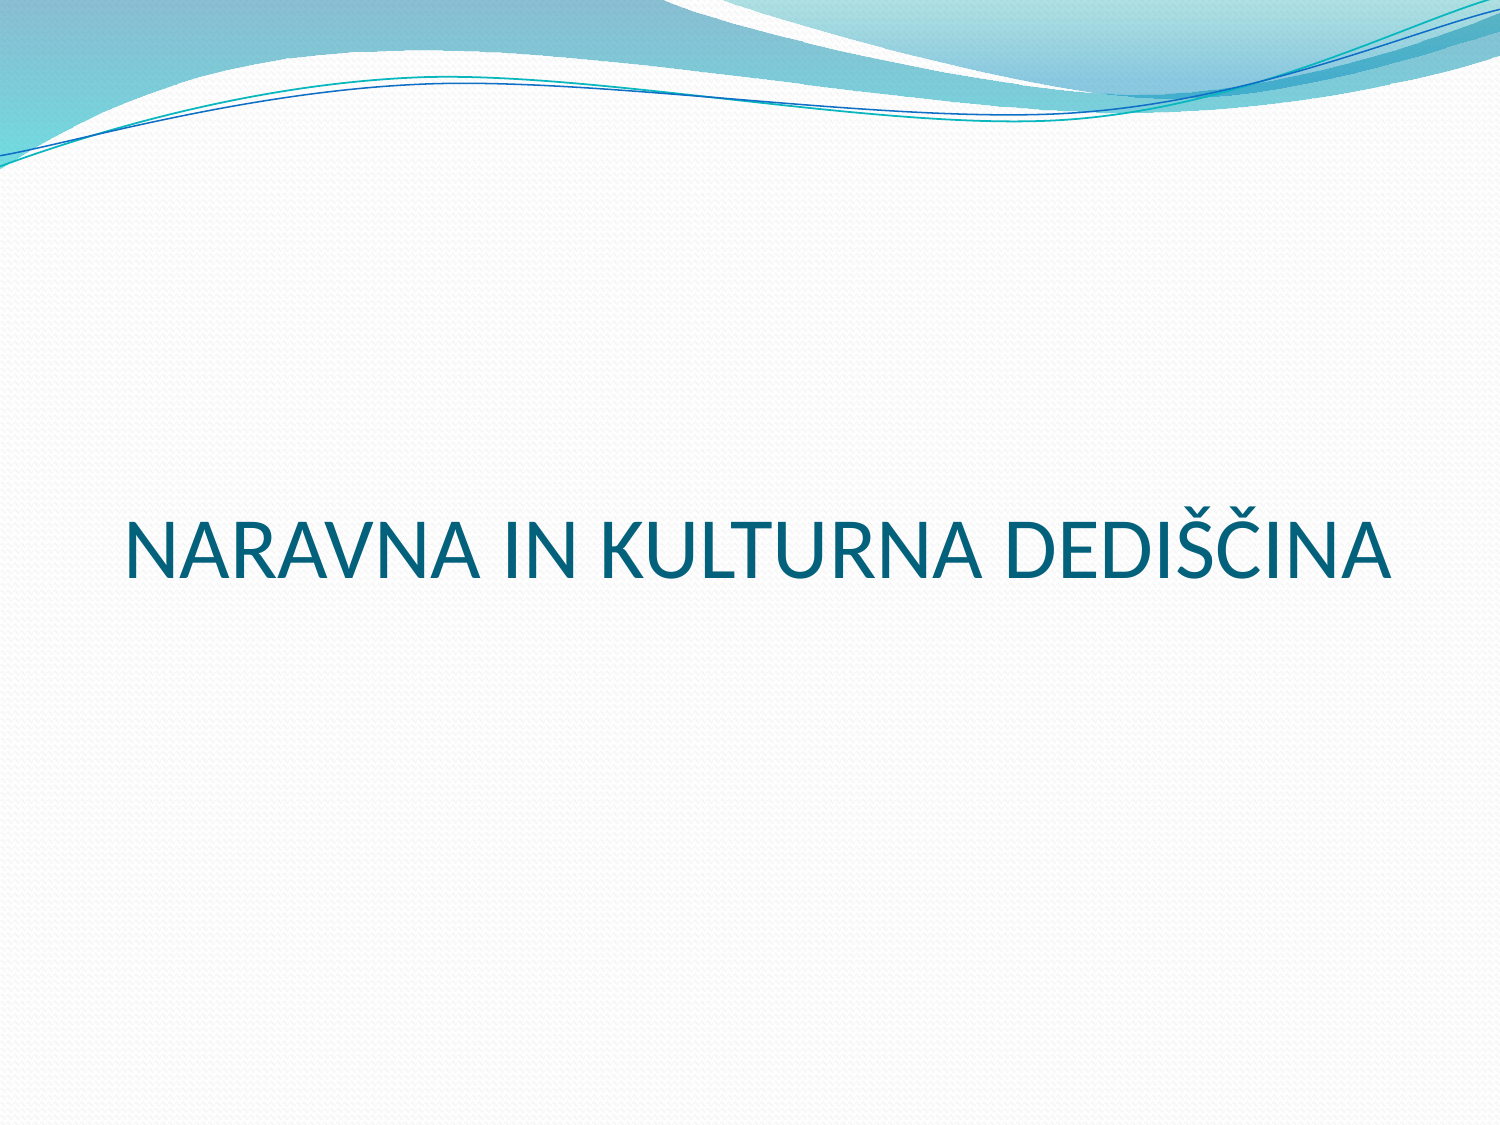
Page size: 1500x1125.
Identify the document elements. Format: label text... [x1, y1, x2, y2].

title NARAVNA IN KULTURNA DEDIŠČINA [76, 408, 1440, 597]
